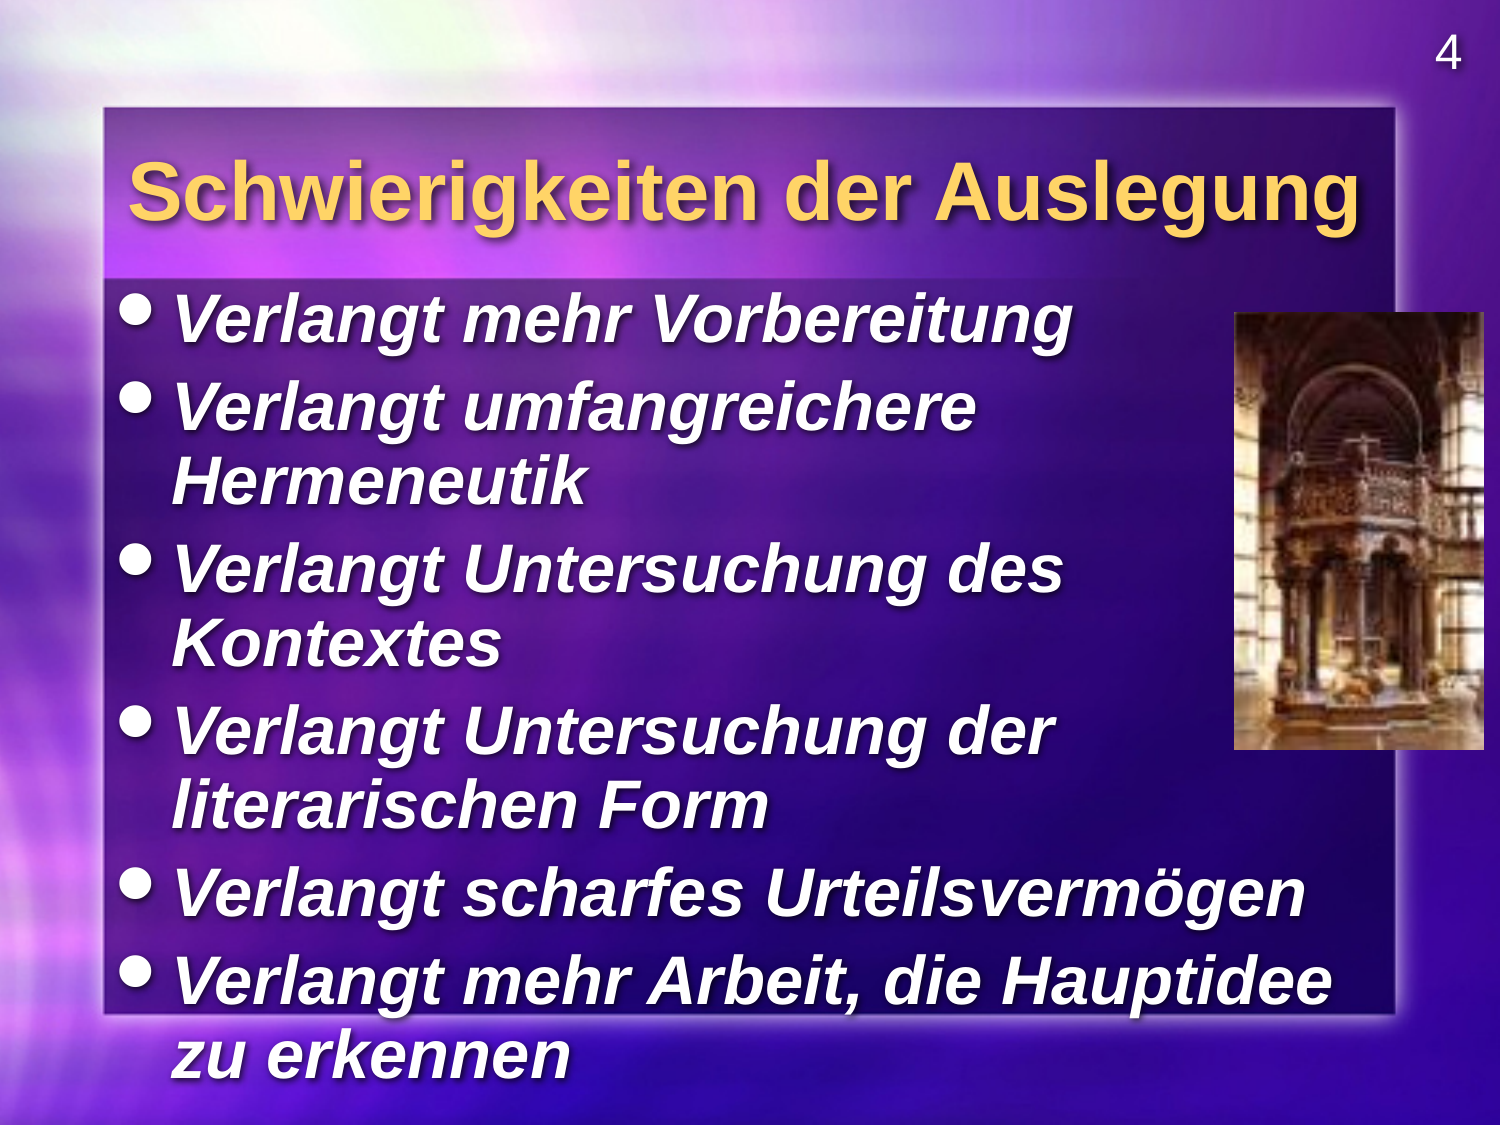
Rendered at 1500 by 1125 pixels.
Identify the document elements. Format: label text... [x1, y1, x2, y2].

text_box 4 [1420, 12, 1478, 88]
list Verlangt mehr Vorbereitung Verlangt umfangreichere Hermeneutik Verlangt Untersuchung des Kontextes Verlangt Untersuchung der literarischen Form Verlangt scharfes Urteilsvermögen Verlangt mehr Arbeit, die Hauptidee zu erkennen [99, 275, 1426, 977]
picture [0, 0, 1500, 1125]
title Schwierigkeiten der Auslegung [112, 123, 1388, 265]
